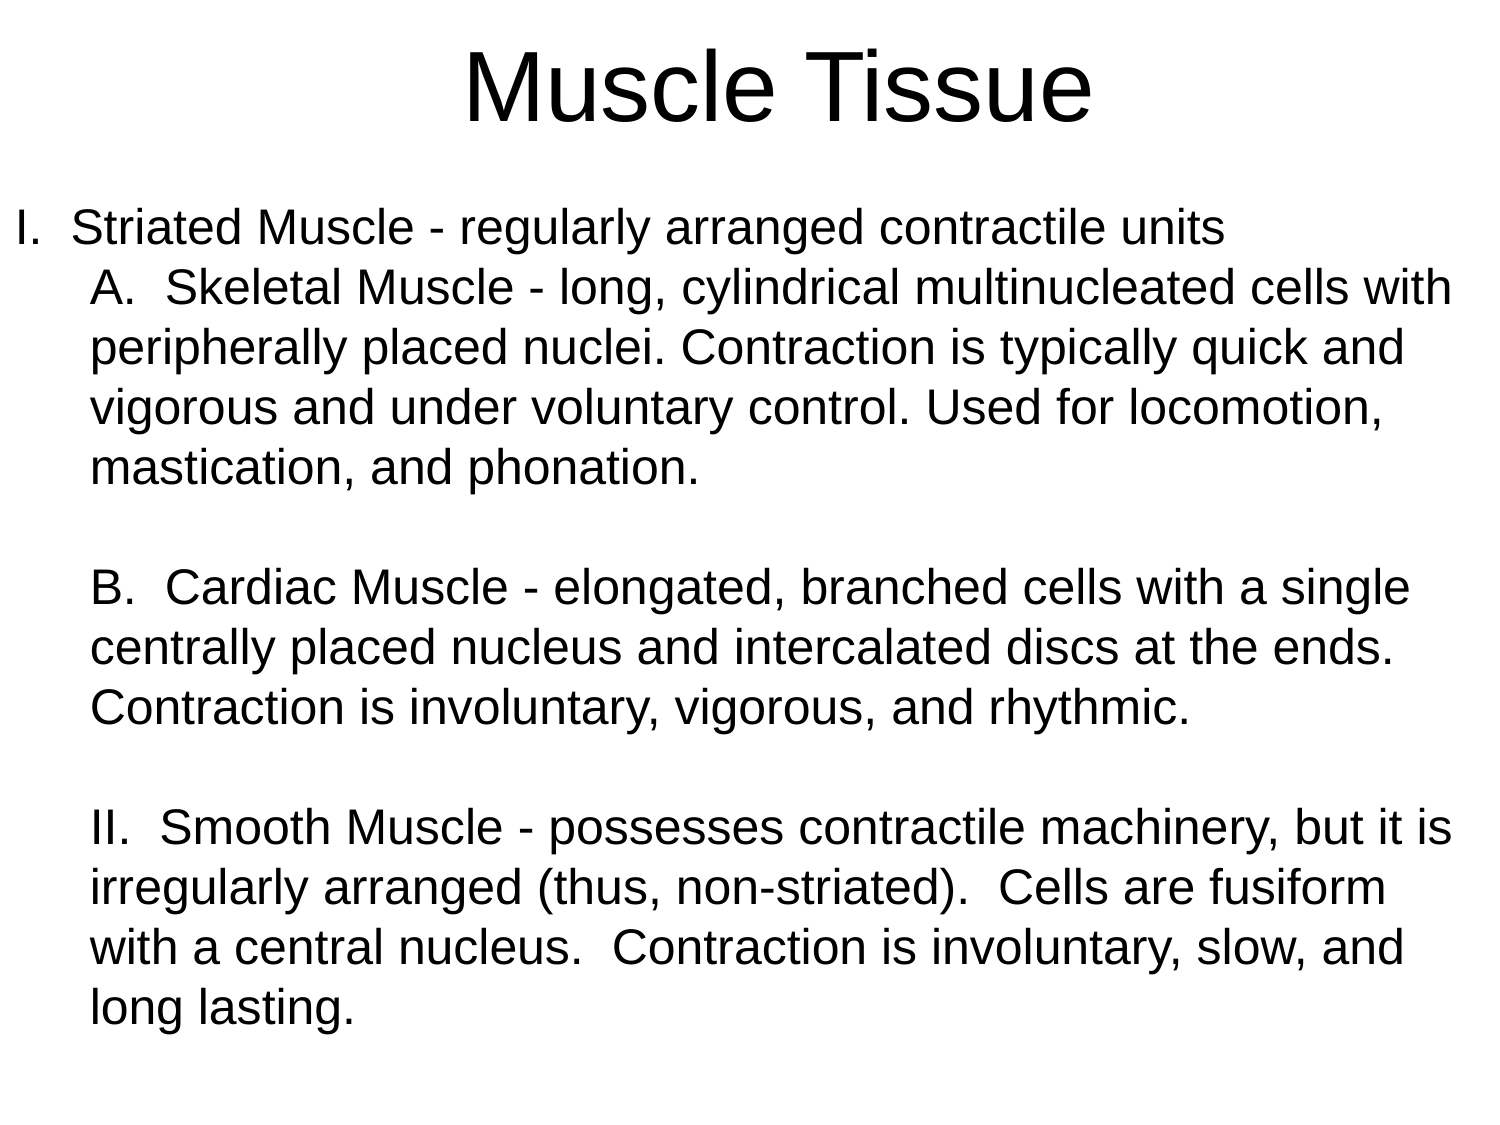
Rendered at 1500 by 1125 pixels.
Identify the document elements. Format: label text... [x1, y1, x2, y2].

text_box I. Striated Muscle - regularly arranged contractile units A. Skeletal Muscle - long, cylindrical multinucleated cells with peripherally placed nuclei. Contraction is typically quick and vigorous and under voluntary control. Used for locomotion, mastication, and phonation. B. Cardiac Muscle - elongated, branched cells with a single centrally placed nucleus and intercalated discs at the ends. Contraction is involuntary, vigorous, and rhythmic. II. Smooth Muscle - possesses contractile machinery, but it is irregularly arranged (thus, non-striated). Cells are fusiform with a central nucleus. Contraction is involuntary, slow, and long lasting. [0, 187, 1500, 1103]
text_box Muscle Tissue [447, 14, 1110, 149]
